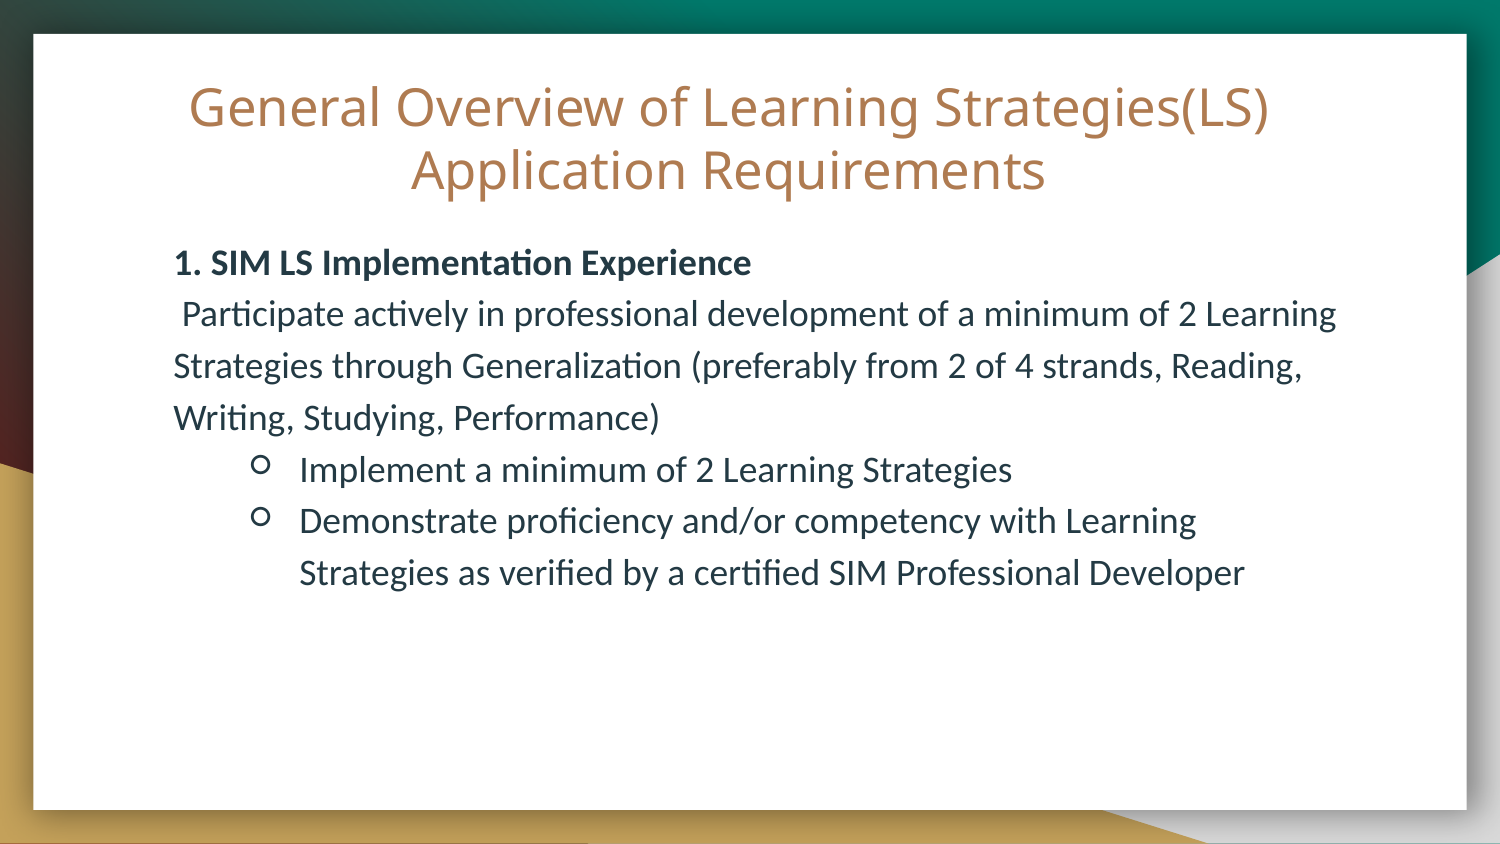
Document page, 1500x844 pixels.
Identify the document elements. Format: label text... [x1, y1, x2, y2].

list 1. SIM LS Implementation Experience Participate actively in professional development of a minimum of 2 Learning Strategies through Generalization (preferably from 2 of 4 strands, Reading, Writing, Studying, Performance) Implement a minimum of 2 Learning Strategies Demonstrate proficiency and/or competency with Learning Strategies as verified by a certified SIM Professional Developer [134, 215, 1366, 729]
title General Overview of Learning Strategies(LS) Application Requirements [113, 59, 1345, 216]
